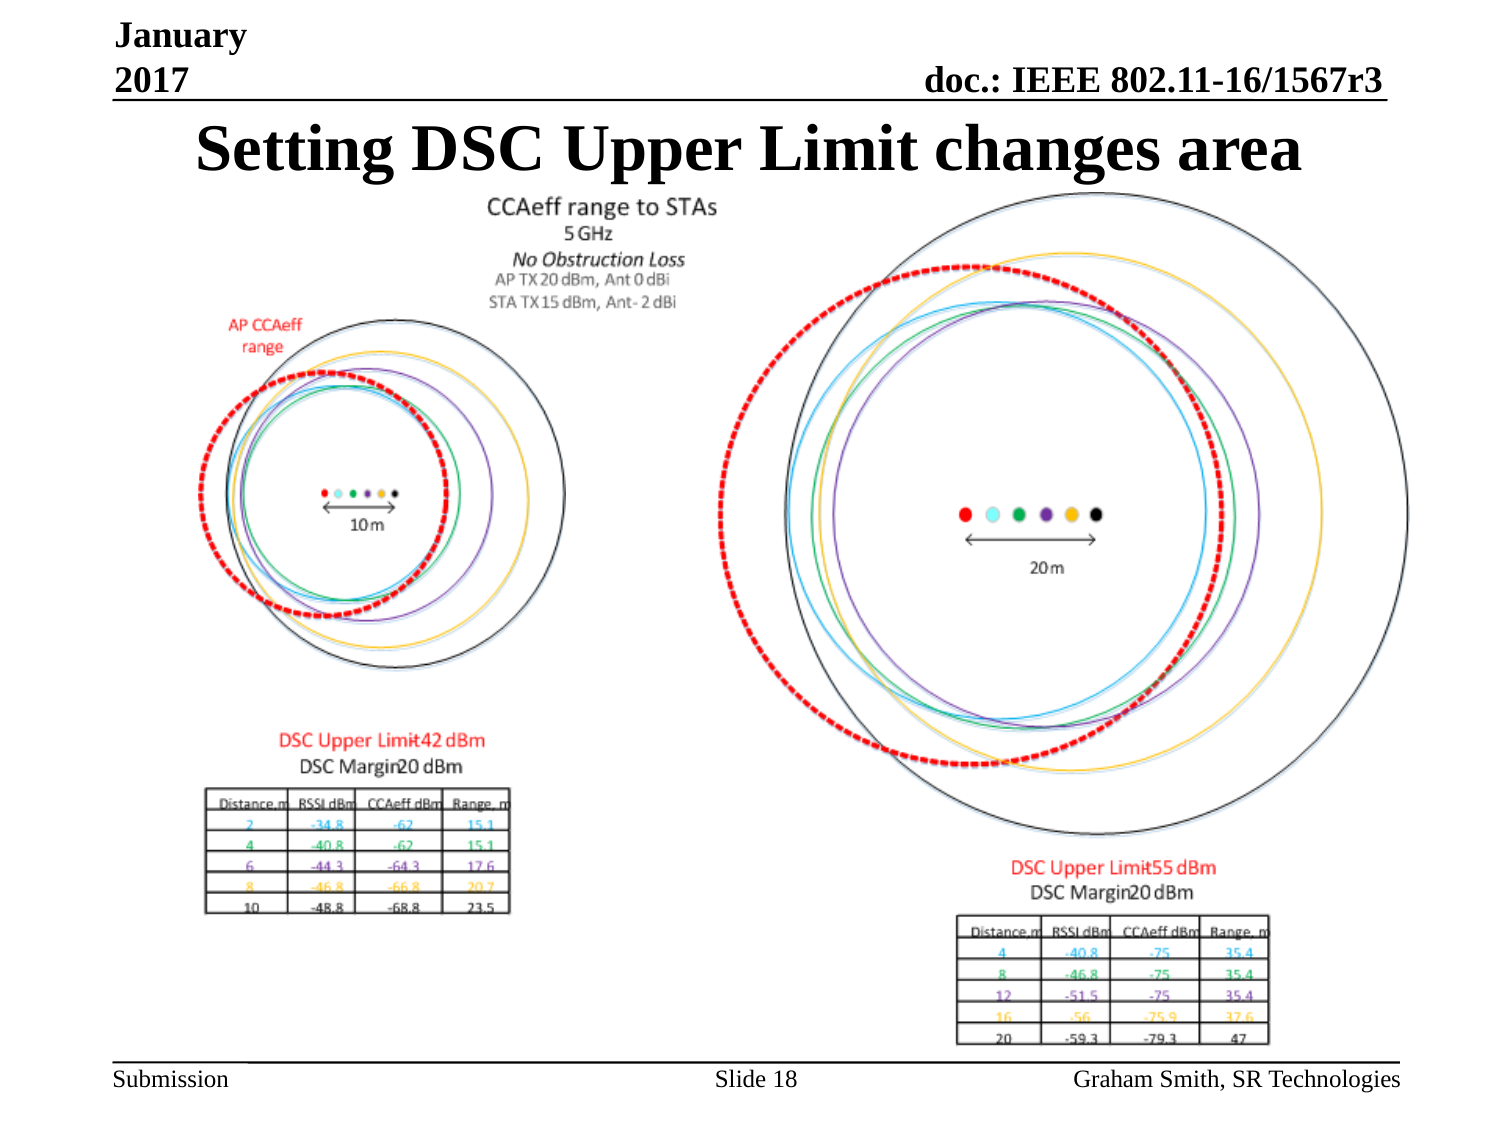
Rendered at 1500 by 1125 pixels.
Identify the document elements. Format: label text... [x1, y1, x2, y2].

text_box Setting DSC Upper Limit changes area [112, 112, 1388, 175]
picture [198, 187, 1410, 1050]
slide_number Slide 18 [712, 1061, 800, 1093]
footer Graham Smith, SR Technologies [1069, 1061, 1402, 1093]
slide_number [114, 54, 286, 101]
